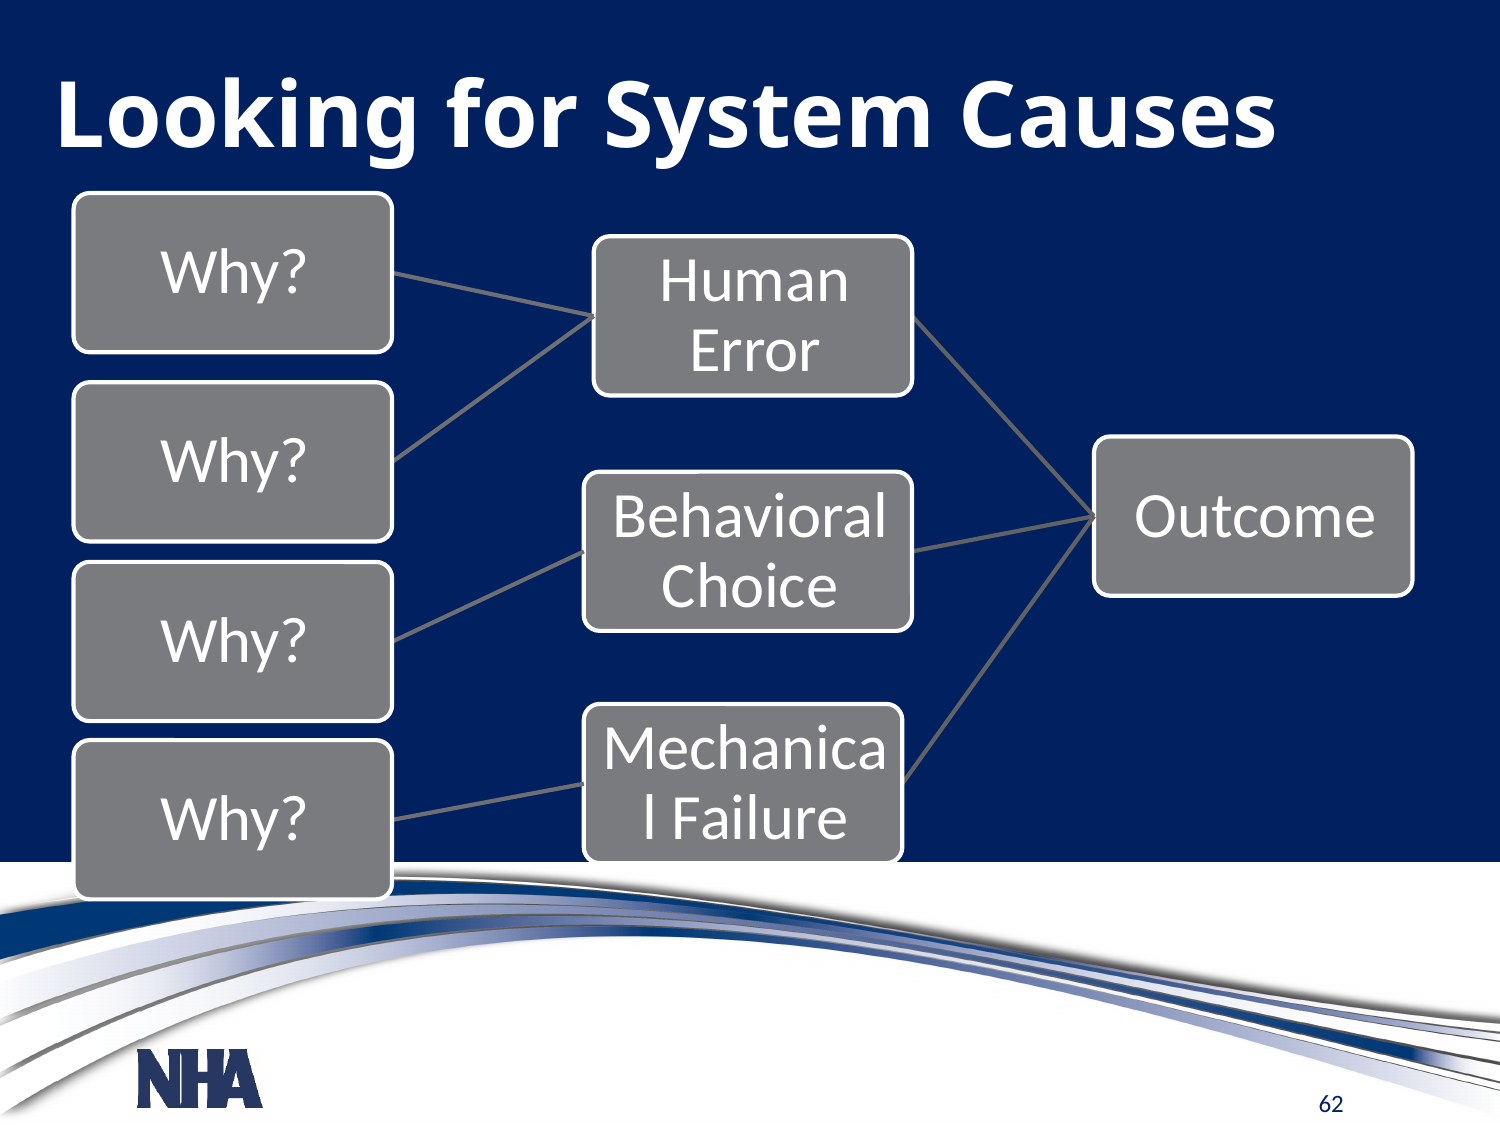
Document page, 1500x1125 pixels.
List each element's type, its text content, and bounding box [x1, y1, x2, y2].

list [73, 190, 1413, 900]
title Looking for System Causes [38, 37, 1391, 185]
picture [0, 862, 1500, 1125]
